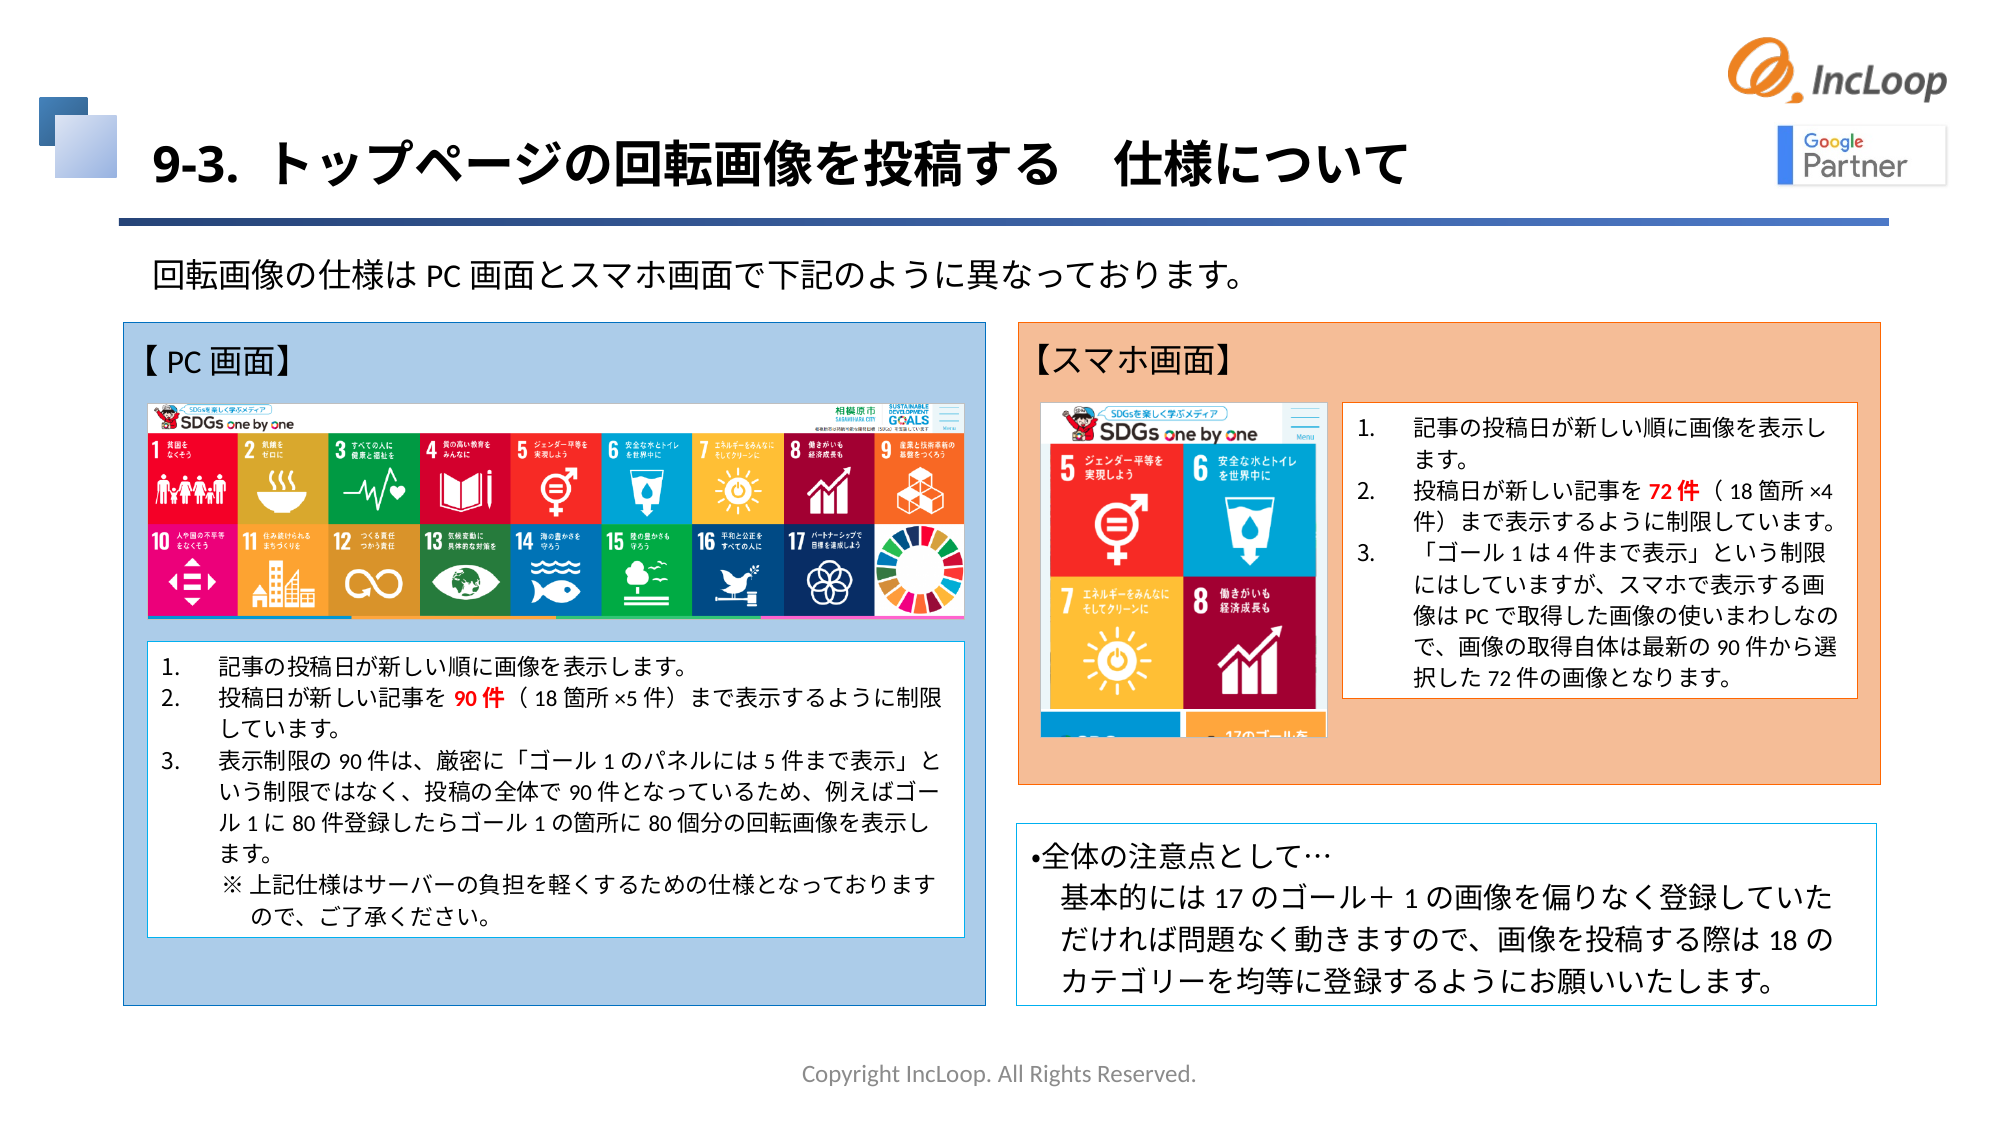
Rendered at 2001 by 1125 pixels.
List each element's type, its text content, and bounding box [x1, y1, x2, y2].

picture [147, 403, 965, 620]
footer Copyright IncLoop. All Rights Reserved. [662, 1042, 1338, 1103]
text_box ・全体の注意点として… 基本的には17のゴール＋1の画像を偏りなく登録していただければ問題なく動きますので、画像を投稿する際は18のカテゴリーを均等に登録するようにお願いいたします。 [1016, 823, 1877, 1006]
text_box [123, 322, 986, 1006]
text_box 回転画像の仕様はPC画面とスマホ画面で下記のように異なっております。 [137, 246, 1352, 302]
picture [1715, 28, 1954, 109]
picture [1040, 402, 1328, 738]
text_box [1018, 322, 1881, 785]
title 9-3. トップページの回転画像を投稿する 仕様について [137, 115, 1863, 218]
text_box 【PC画面】 [110, 332, 368, 388]
text_box 記事の投稿日が新しい順に画像を表示します。 投稿日が新しい記事を72件（18箇所×4件）まで表示するように制限しています。 「ゴール1は4件まで表示」という制限にはしていますが、スマホで表示する画像はPCで取得した画像の使いまわしなので、画像の取得自体は最新の90件から選択した72件の画像となります。 [1342, 402, 1858, 699]
text_box 【スマホ画面】 [1002, 332, 1339, 387]
text_box 記事の投稿日が新しい順に画像を表示します。 投稿日が新しい記事を90件（18箇所×5件）まで表示するように制限しています。 表示制限の90件は、厳密に「ゴール1のパネルには5件まで表示」という制限ではなく、投稿の全体で90件となっているため、例えばゴール1に80件登録したらゴール1の箇所に80個分の回転画像を表示します。 ※上記仕様はサーバーの負担を軽くするための仕様となっておりますので、ご了承ください。 [147, 641, 965, 938]
picture [1863, 122, 1950, 189]
